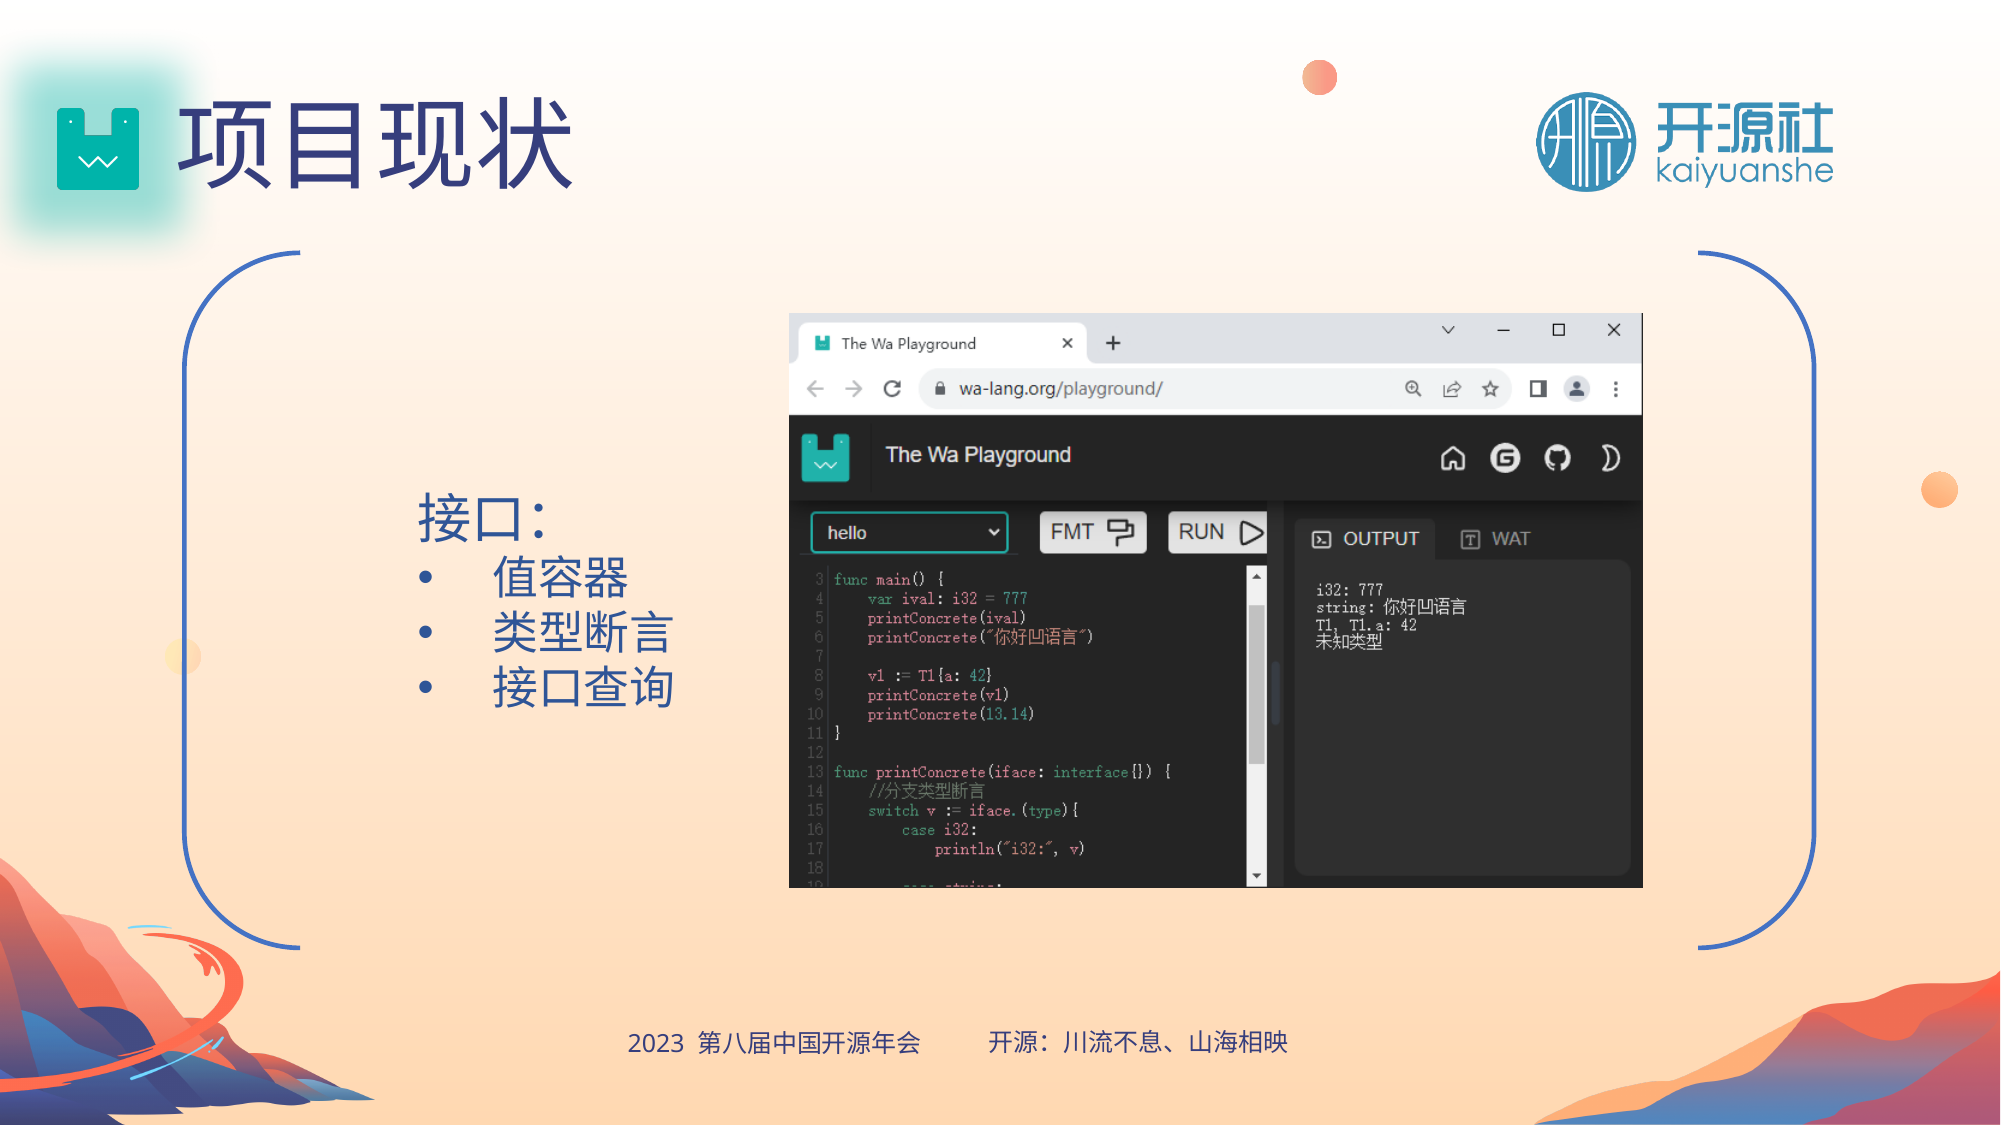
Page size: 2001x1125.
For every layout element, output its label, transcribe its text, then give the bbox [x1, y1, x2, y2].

text_box 项目现状 [160, 68, 809, 230]
text_box [183, 252, 1815, 949]
picture [789, 313, 1643, 888]
picture [0, 850, 375, 1125]
text_box 接口： 值容器 类型断言 接口查询 [402, 476, 746, 722]
picture [57, 108, 139, 190]
picture [1536, 92, 1833, 192]
picture [1534, 950, 2001, 1125]
